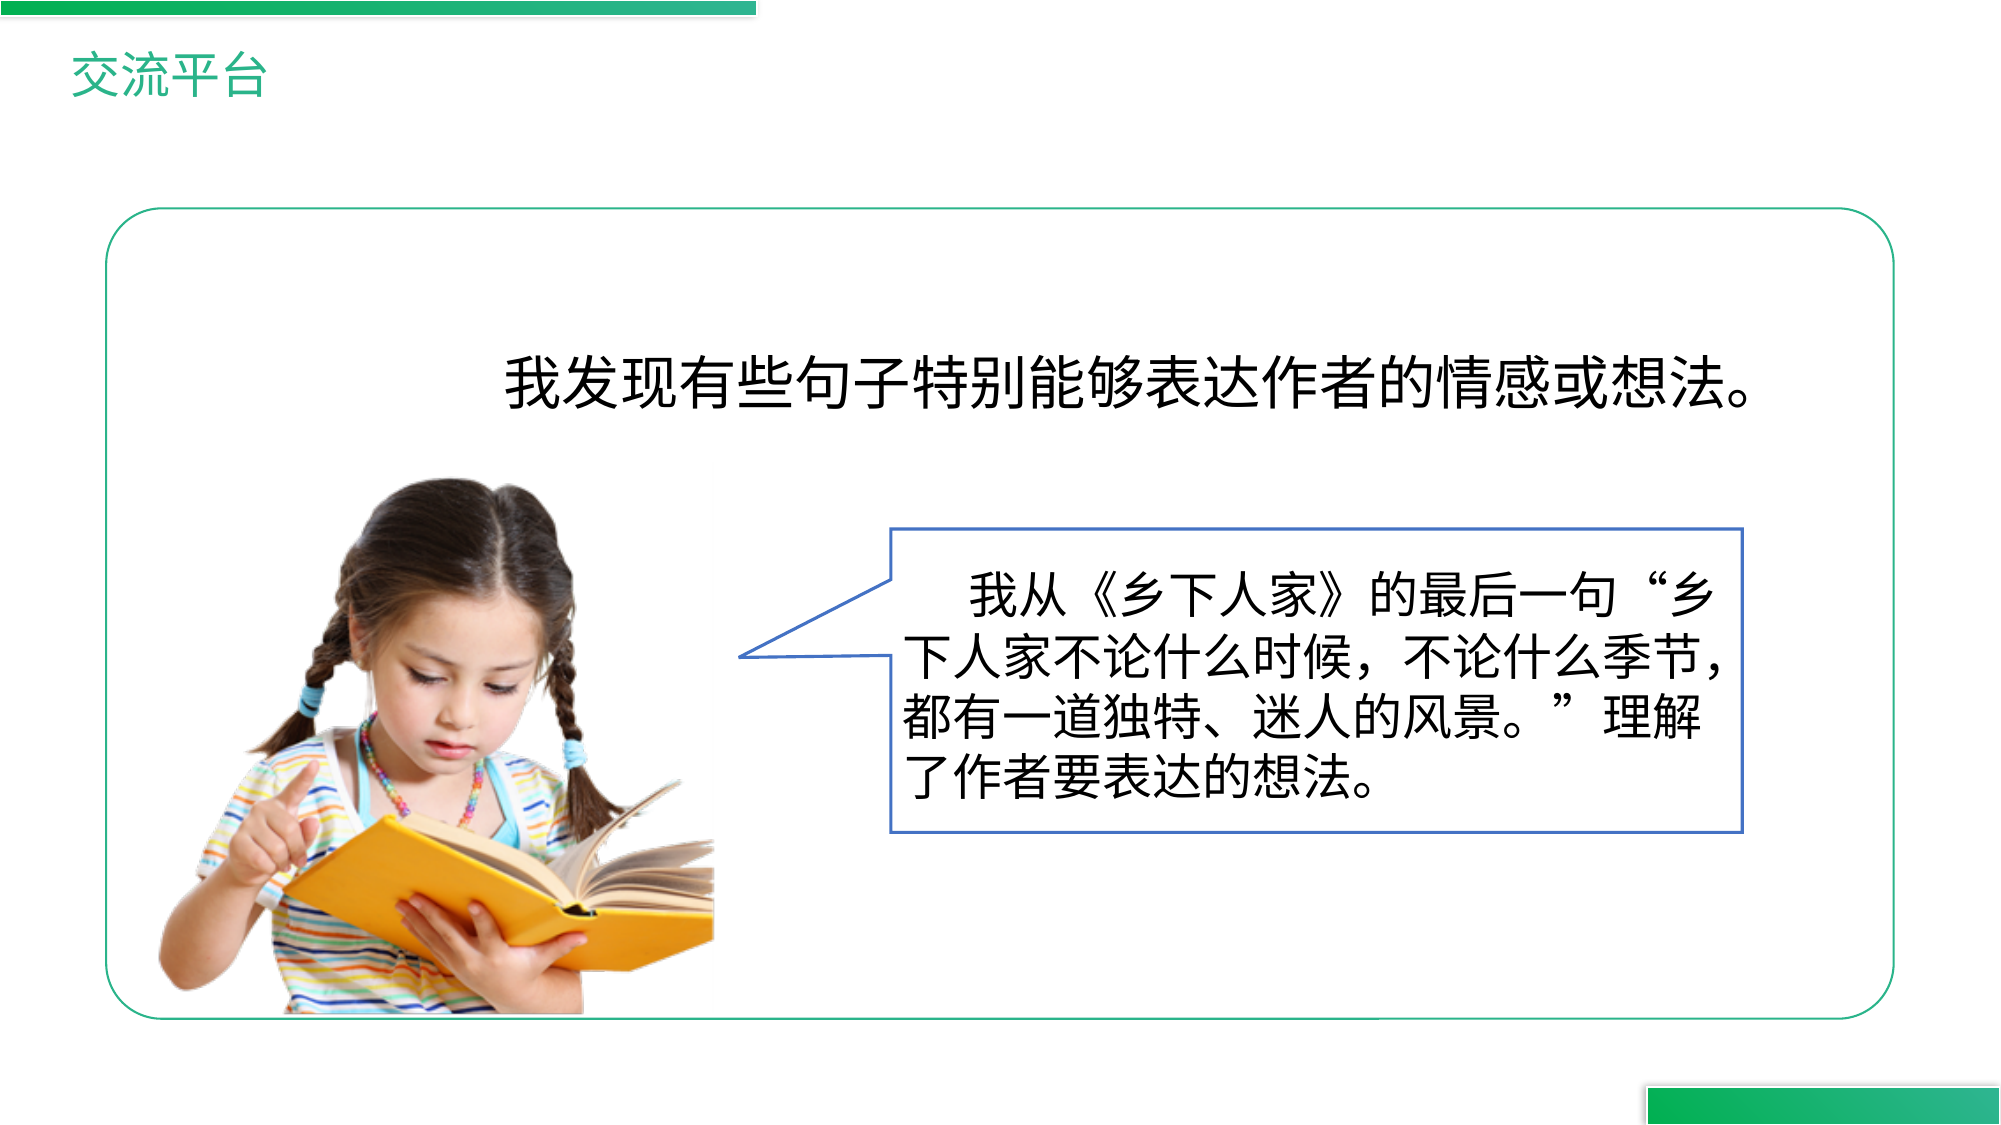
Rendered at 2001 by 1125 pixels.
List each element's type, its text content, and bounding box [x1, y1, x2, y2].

list 交流平台 [55, 43, 509, 126]
text_box 我发现有些句子特别能够表达作者的情感或想法。 [383, 303, 1867, 529]
text_box 我从《乡下人家》的最后一句“乡下人家不论什么时候，不论什么季节，都有一道独特、迷人的风景。”理解了作者要表达的想法。 [738, 527, 1744, 834]
picture [133, 454, 716, 1016]
